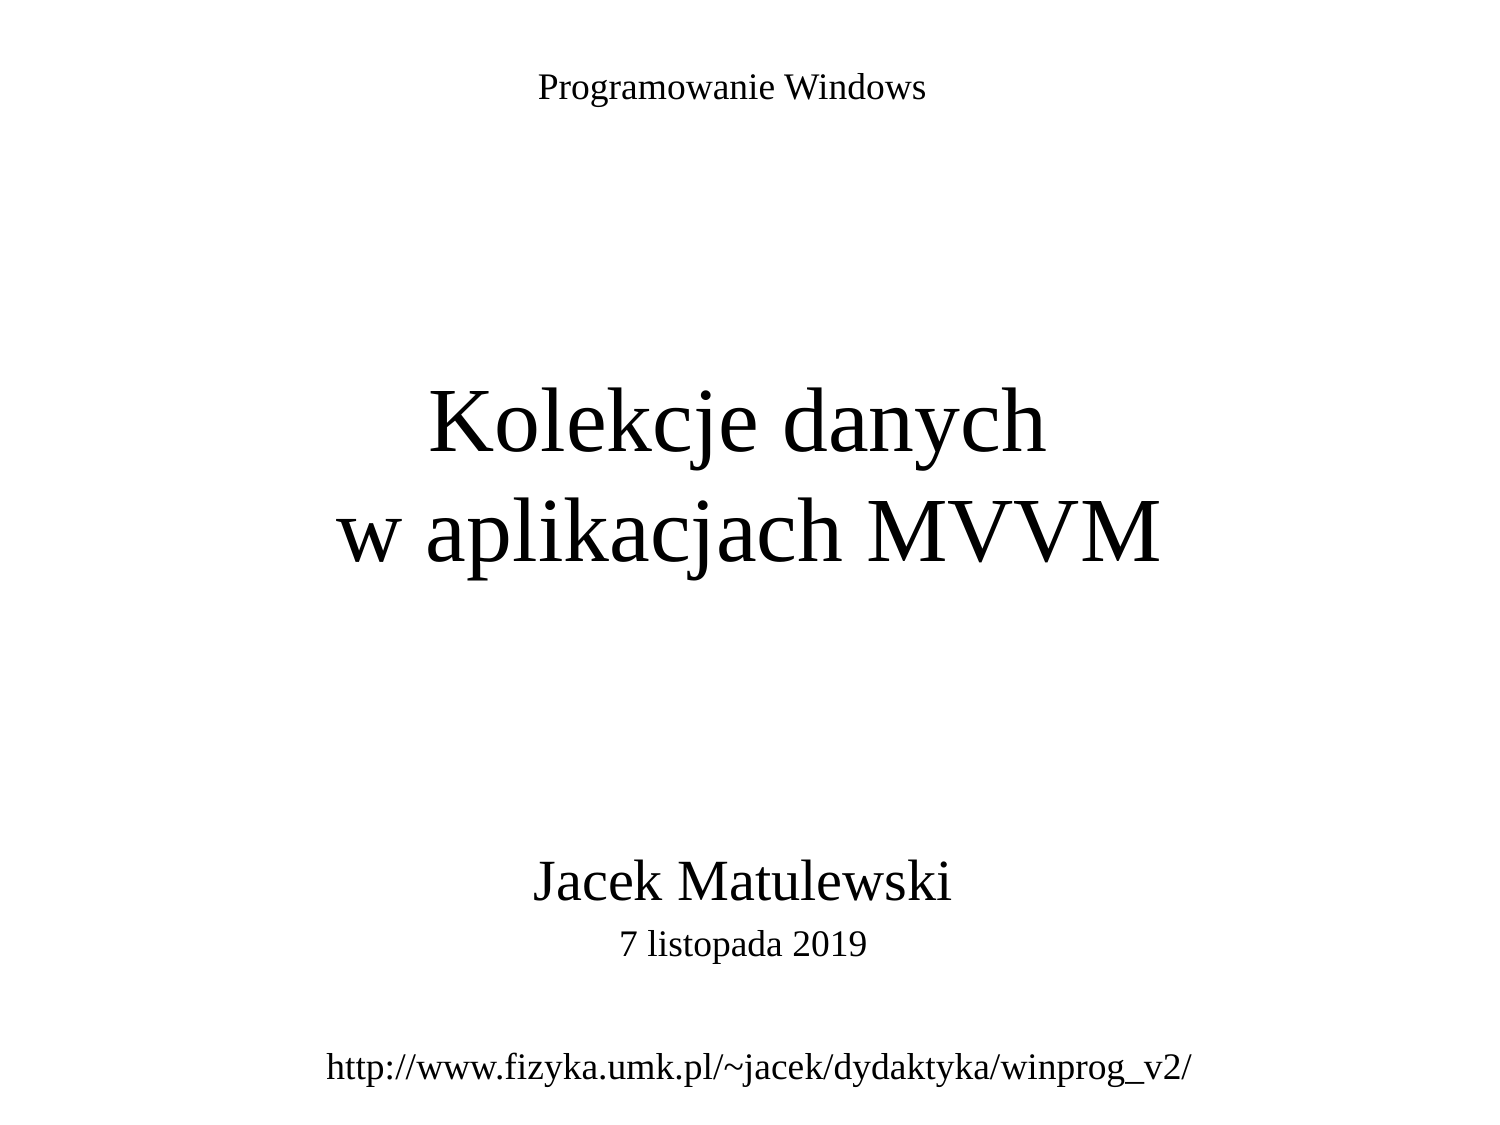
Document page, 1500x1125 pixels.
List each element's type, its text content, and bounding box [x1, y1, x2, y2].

text_box Programowanie Windows [501, 54, 963, 114]
text_box http://www.fizyka.umk.pl/~jacek/dydaktyka/winprog_v2/ [311, 1034, 1209, 1095]
subtitle Jacek Matulewski 7 listopada 2019 [218, 834, 1269, 1008]
title Kolekcje danych w aplikacjach MVVM [88, 349, 1412, 591]
